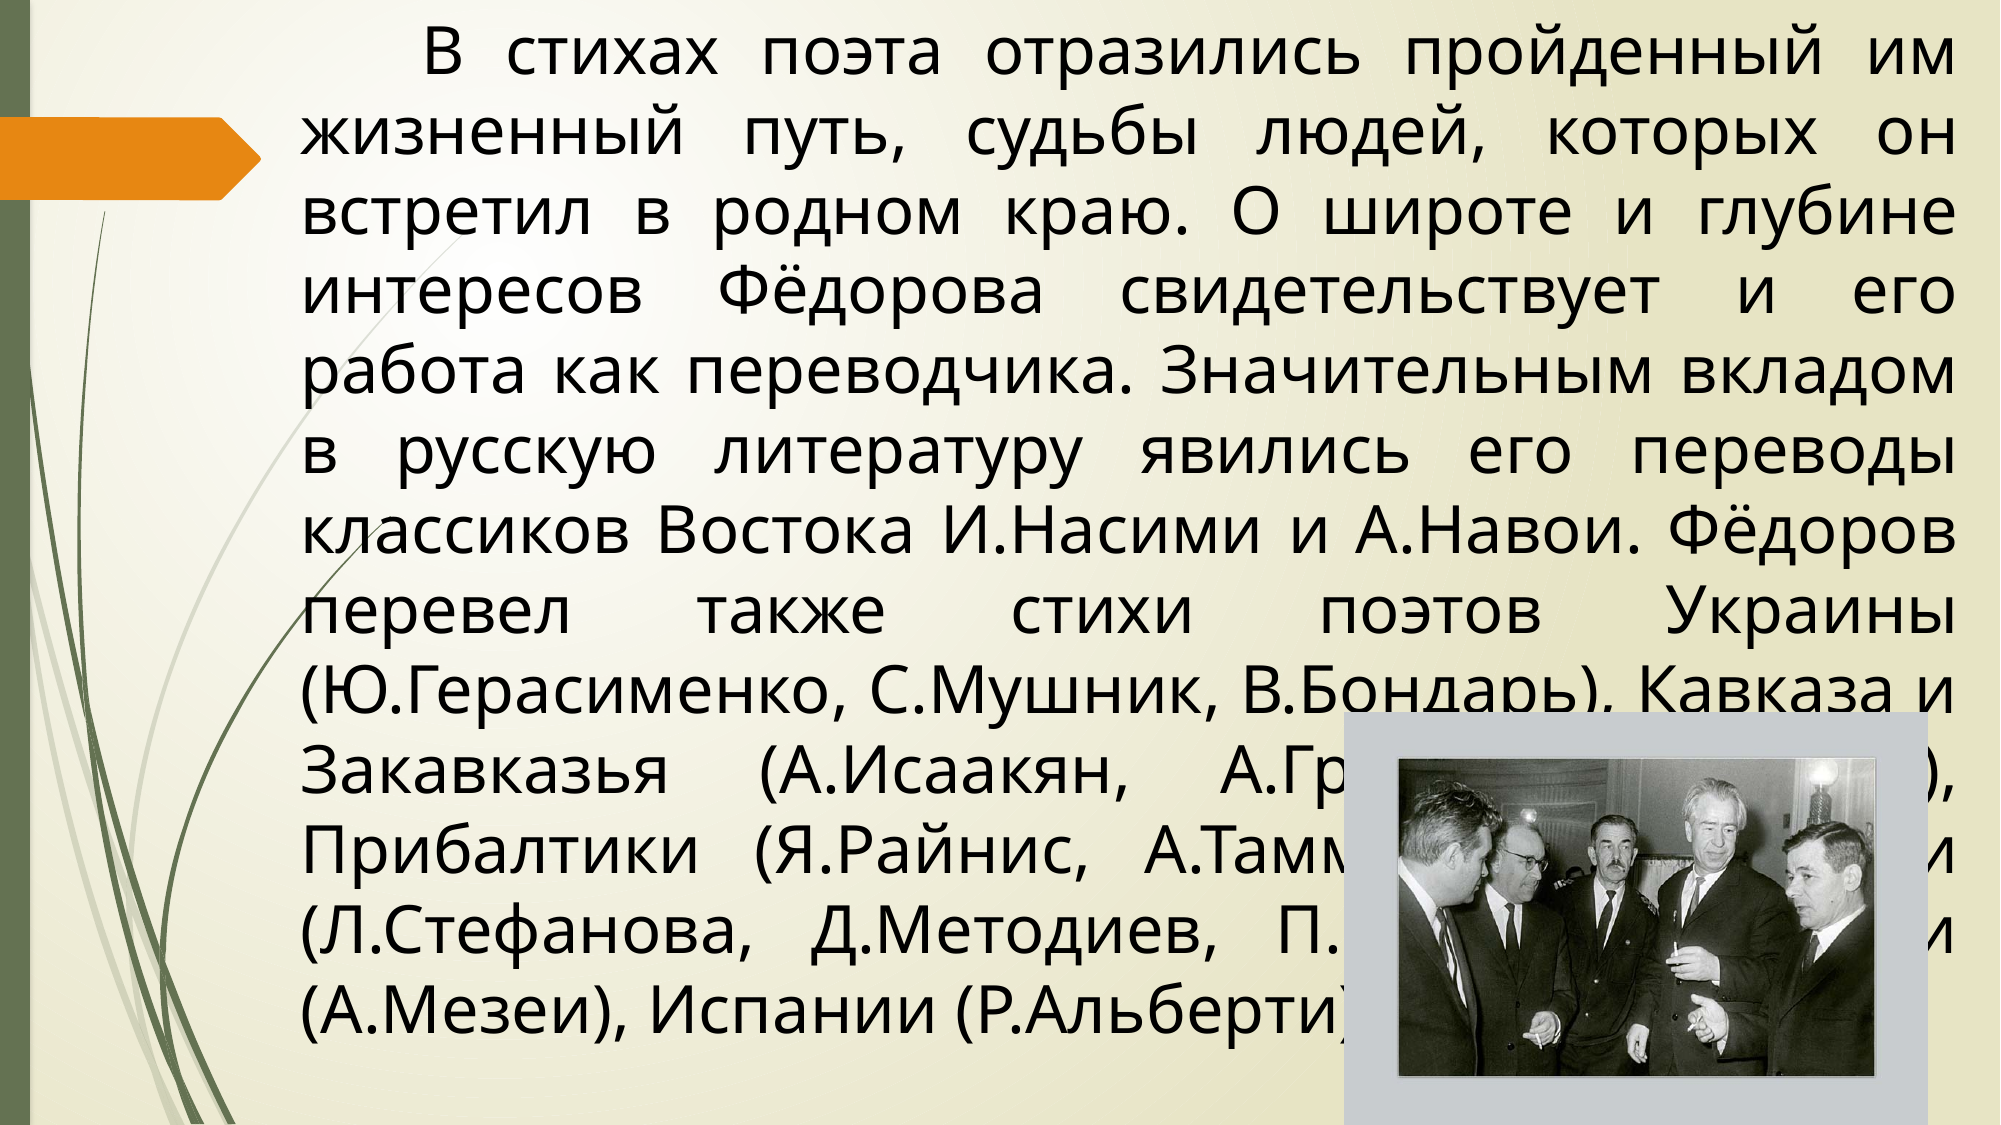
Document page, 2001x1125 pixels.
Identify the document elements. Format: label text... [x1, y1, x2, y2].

picture [1344, 712, 1928, 1125]
title В стихах поэта отразились пройденный им жизненный путь, судьбы людей, которых он встретил в родном краю. О широте и глубине интересов Фёдорова свидетельствует и его работа как переводчика. Значительным вкладом в русскую литературу явились его переводы классиков Востока И.Насими и А.Навои. Фёдоров перевел также стихи поэтов Украины (Ю.Герасименко, С.Мушник, В.Бондарь), Кавказа и Закавказья (А.Исаакян, А.Граши, М.Геттуев), Прибалтики (Я.Райнис, А.Таммсааре), Болгарии (Л.Стефанова, Д.Методиев, П.Матеев), Венгрии (А.Мезеи), Испании (Р.Альберти) и др. [285, 0, 1975, 1125]
